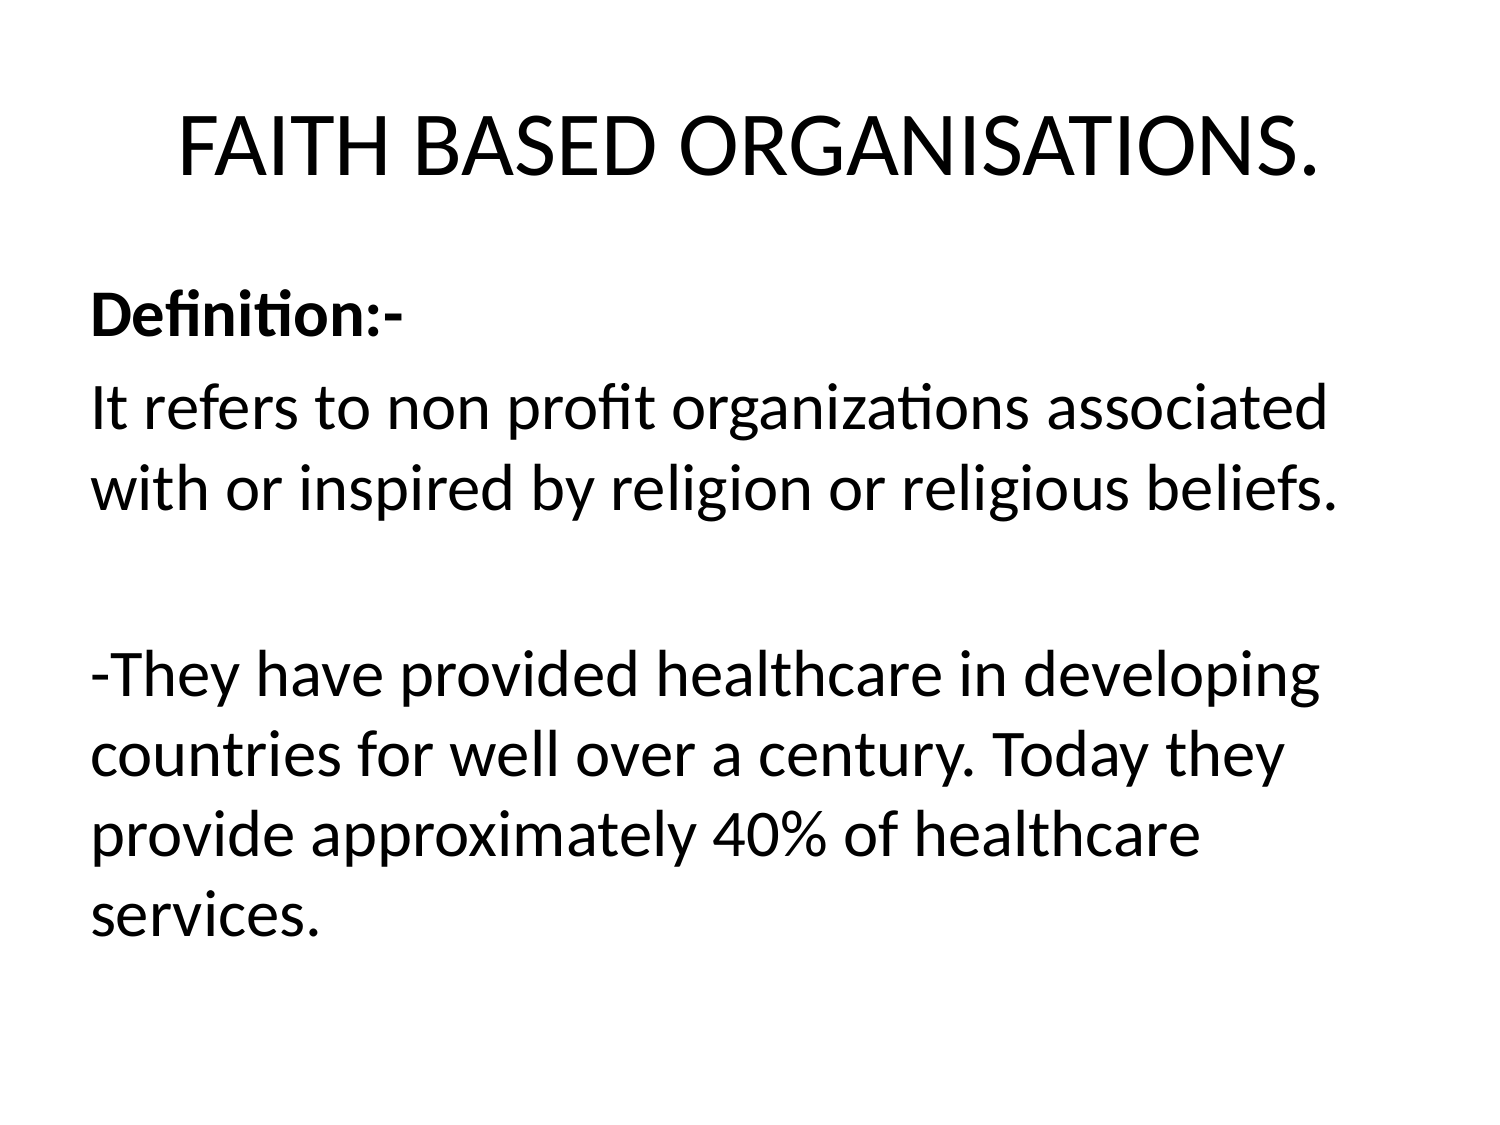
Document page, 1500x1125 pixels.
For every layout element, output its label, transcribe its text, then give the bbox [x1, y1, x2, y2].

title FAITH BASED ORGANISATIONS. [75, 45, 1425, 233]
list Definition:- It refers to non profit organizations associated with or inspired by religion or religious beliefs. -They have provided healthcare in developing countries for well over a century. Today they provide approximately 40% of healthcare services. [75, 262, 1425, 1005]
